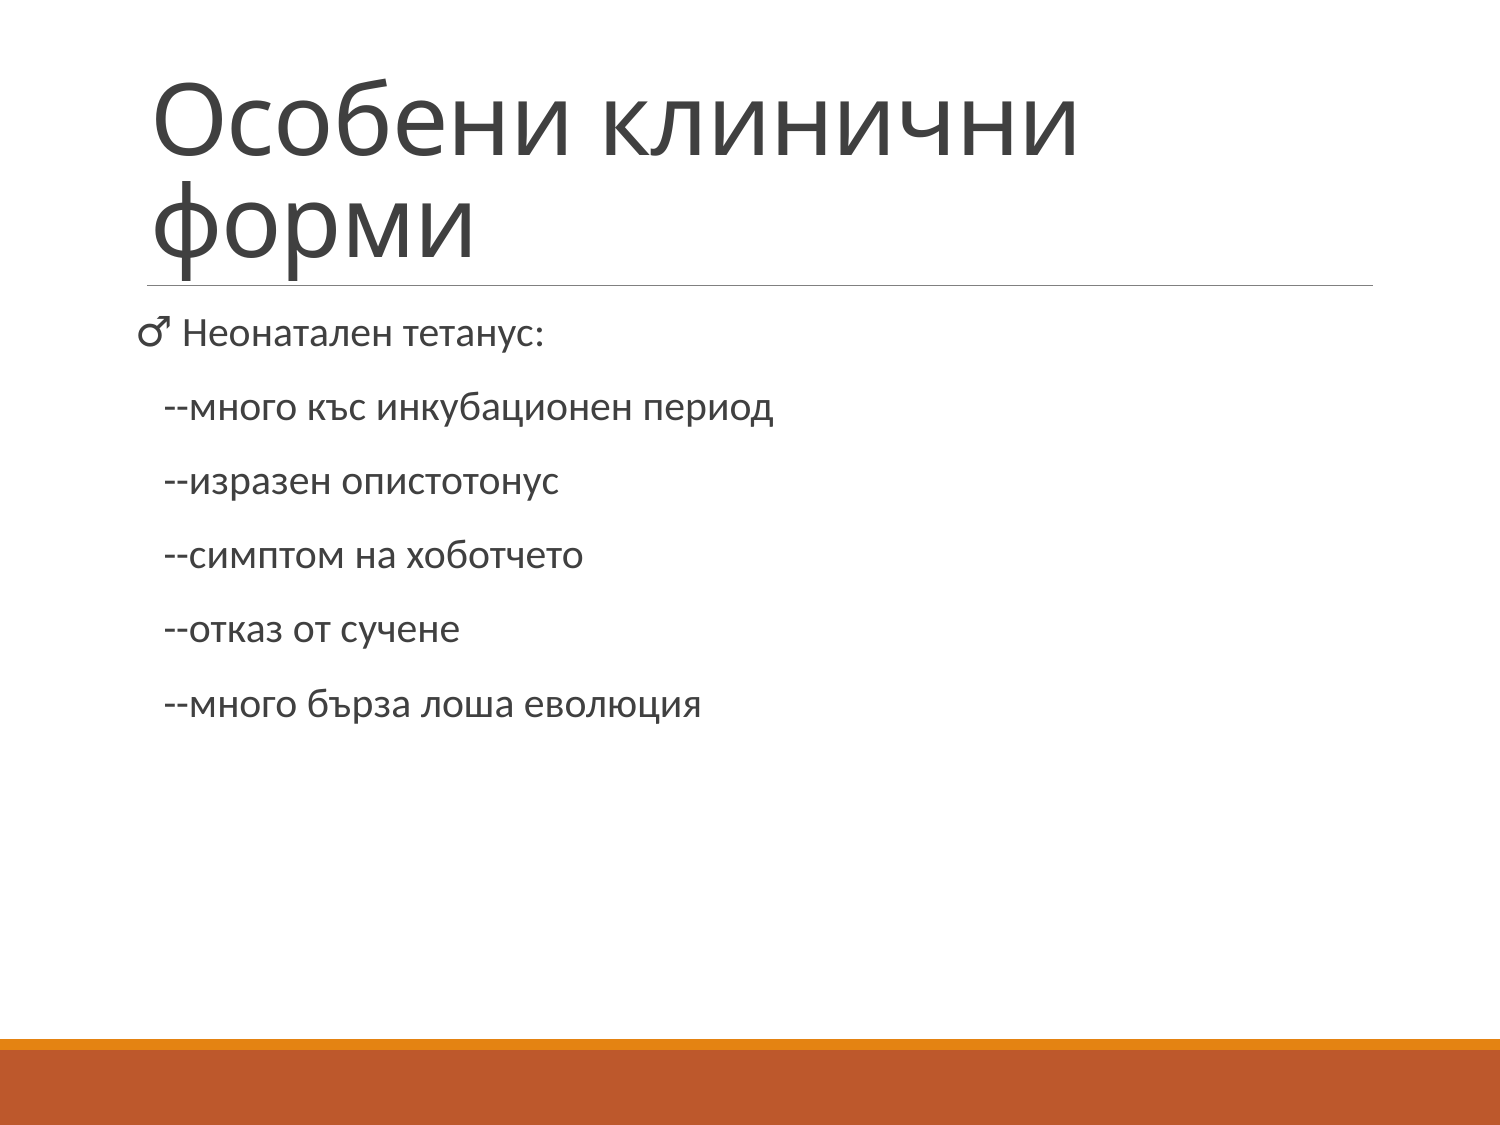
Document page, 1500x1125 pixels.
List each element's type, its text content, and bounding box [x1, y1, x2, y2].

list ♂ Неонатален тетанус: --много къс инкубационен период --изразен опистотонус --симптом на хоботчето --отказ от сучене --много бърза лоша еволюция [135, 302, 1373, 963]
title Особени клинични форми [135, 47, 1373, 285]
